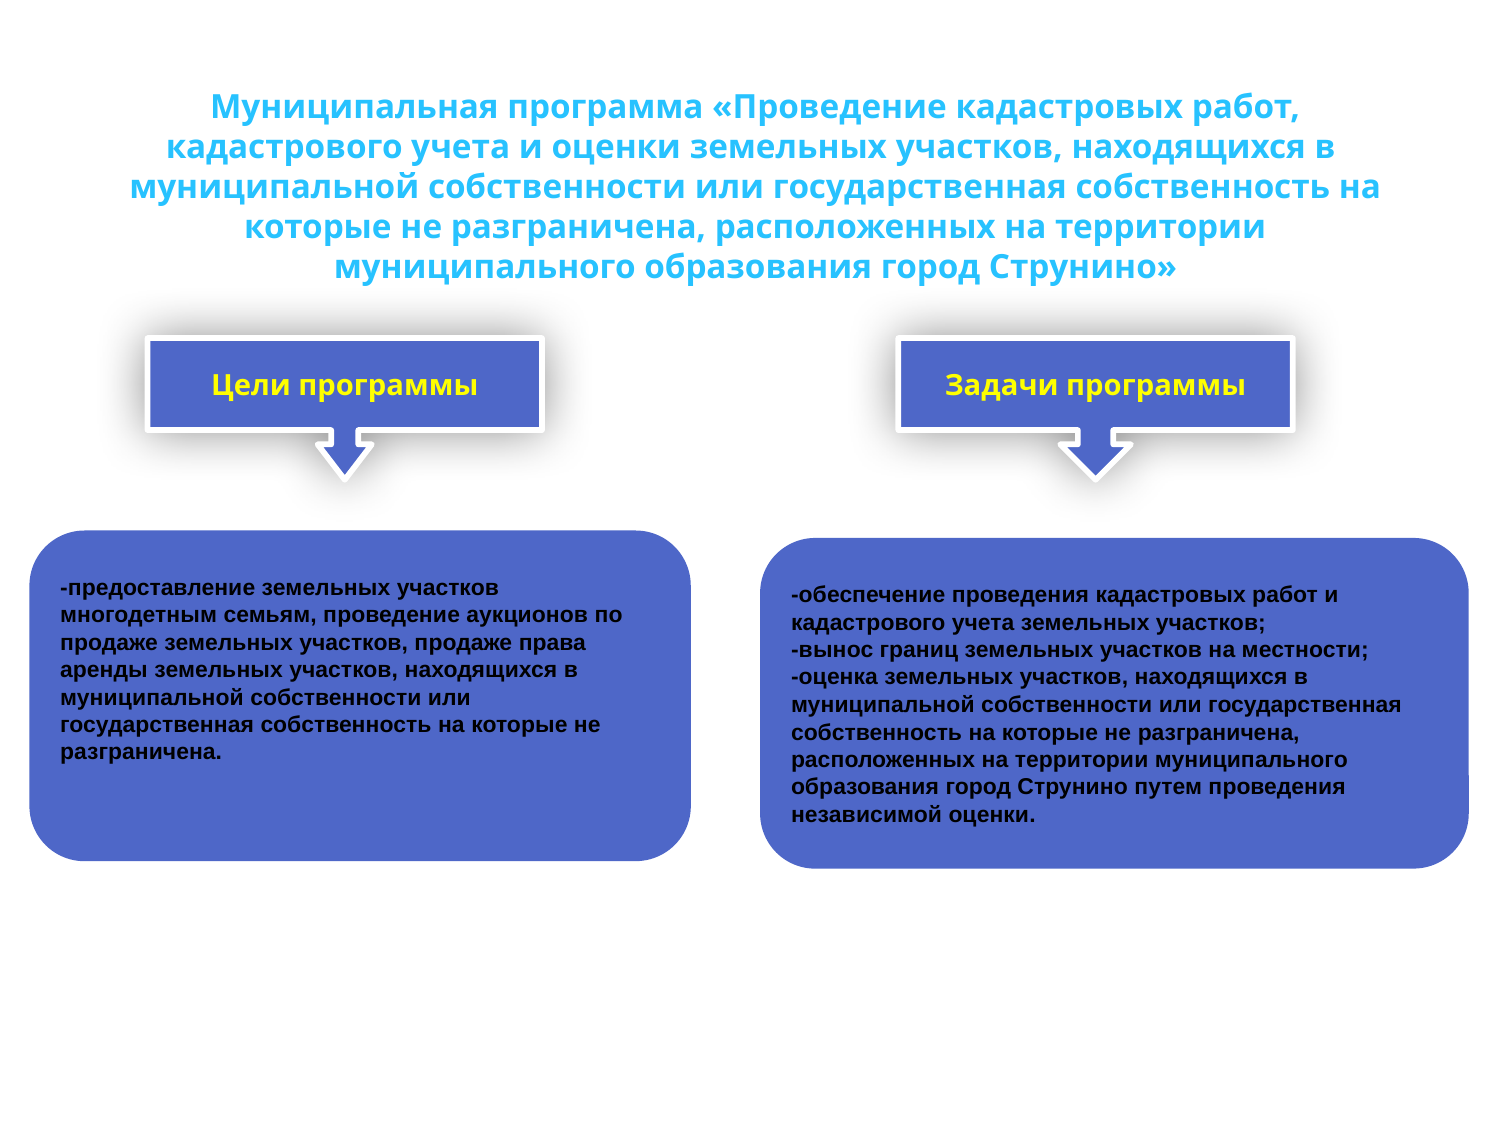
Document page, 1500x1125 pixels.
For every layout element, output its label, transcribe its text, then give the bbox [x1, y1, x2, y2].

text_box -обеспечение проведения кадастровых работ и кадастрового учета земельных участков; -вынос границ земельных участков на местности; -оценка земельных участков, находящихся в муниципальной собственности или государственная собственность на которые не разграничена, расположенных на территории муниципального образования город Струнино путем проведения независимой оценки. [758, 535, 1471, 871]
text_box Муниципальная программа «Проведение кадастровых работ, кадастрового учета и оценки земельных участков, находящихся в муниципальной собственности или государственная собственность на которые не разграничена, расположенных на территории муниципального образования город Струнино» [100, 78, 1412, 220]
text_box -предоставление земельных участков многодетным семьям, проведение аукционов по продаже земельных участков, продаже права аренды земельных участков, находящихся в муниципальной собственности или государственная собственность на которые не разграничена. [27, 528, 693, 864]
text_box Цели программы [145, 335, 545, 482]
text_box Задачи программы [896, 335, 1295, 482]
